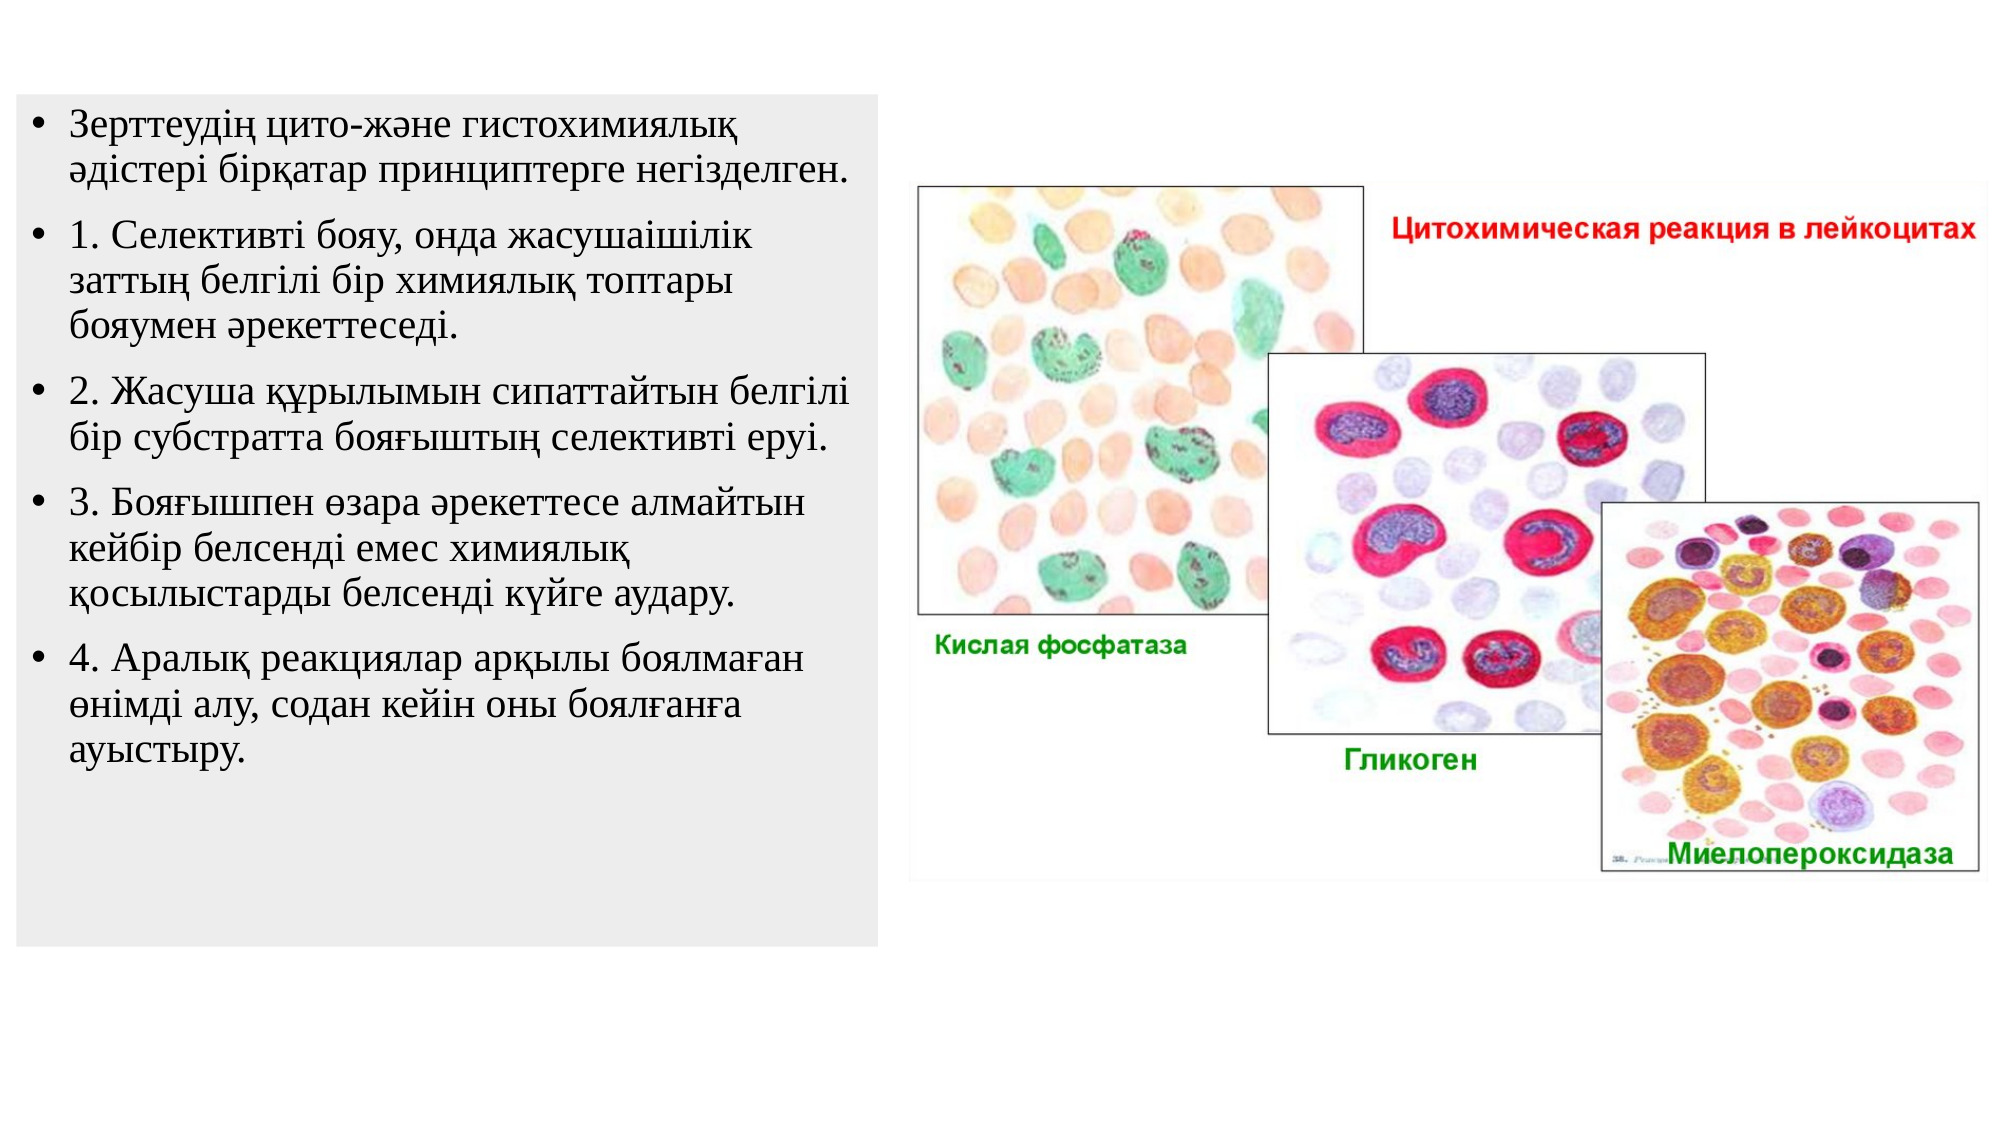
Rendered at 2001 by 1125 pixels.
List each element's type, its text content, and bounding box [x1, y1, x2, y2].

list Зерттеудің цито-және гистохимиялық әдістері бірқатар принциптерге негізделген. 1. Селективті бояу, онда жасушаішілік заттың белгілі бір химиялық топтары бояумен әрекеттеседі. 2. Жасуша құрылымын сипаттайтын белгілі бір субстратта бояғыштың селективті еруі. 3. Бояғышпен өзара әрекеттесе алмайтын кейбір белсенді емес химиялық қосылыстарды белсенді күйге аудару. 4. Аралық реакциялар арқылы боялмаған өнімді алу, содан кейін оны боялғанға ауыстыру. [16, 94, 878, 947]
picture [908, 181, 1989, 882]
